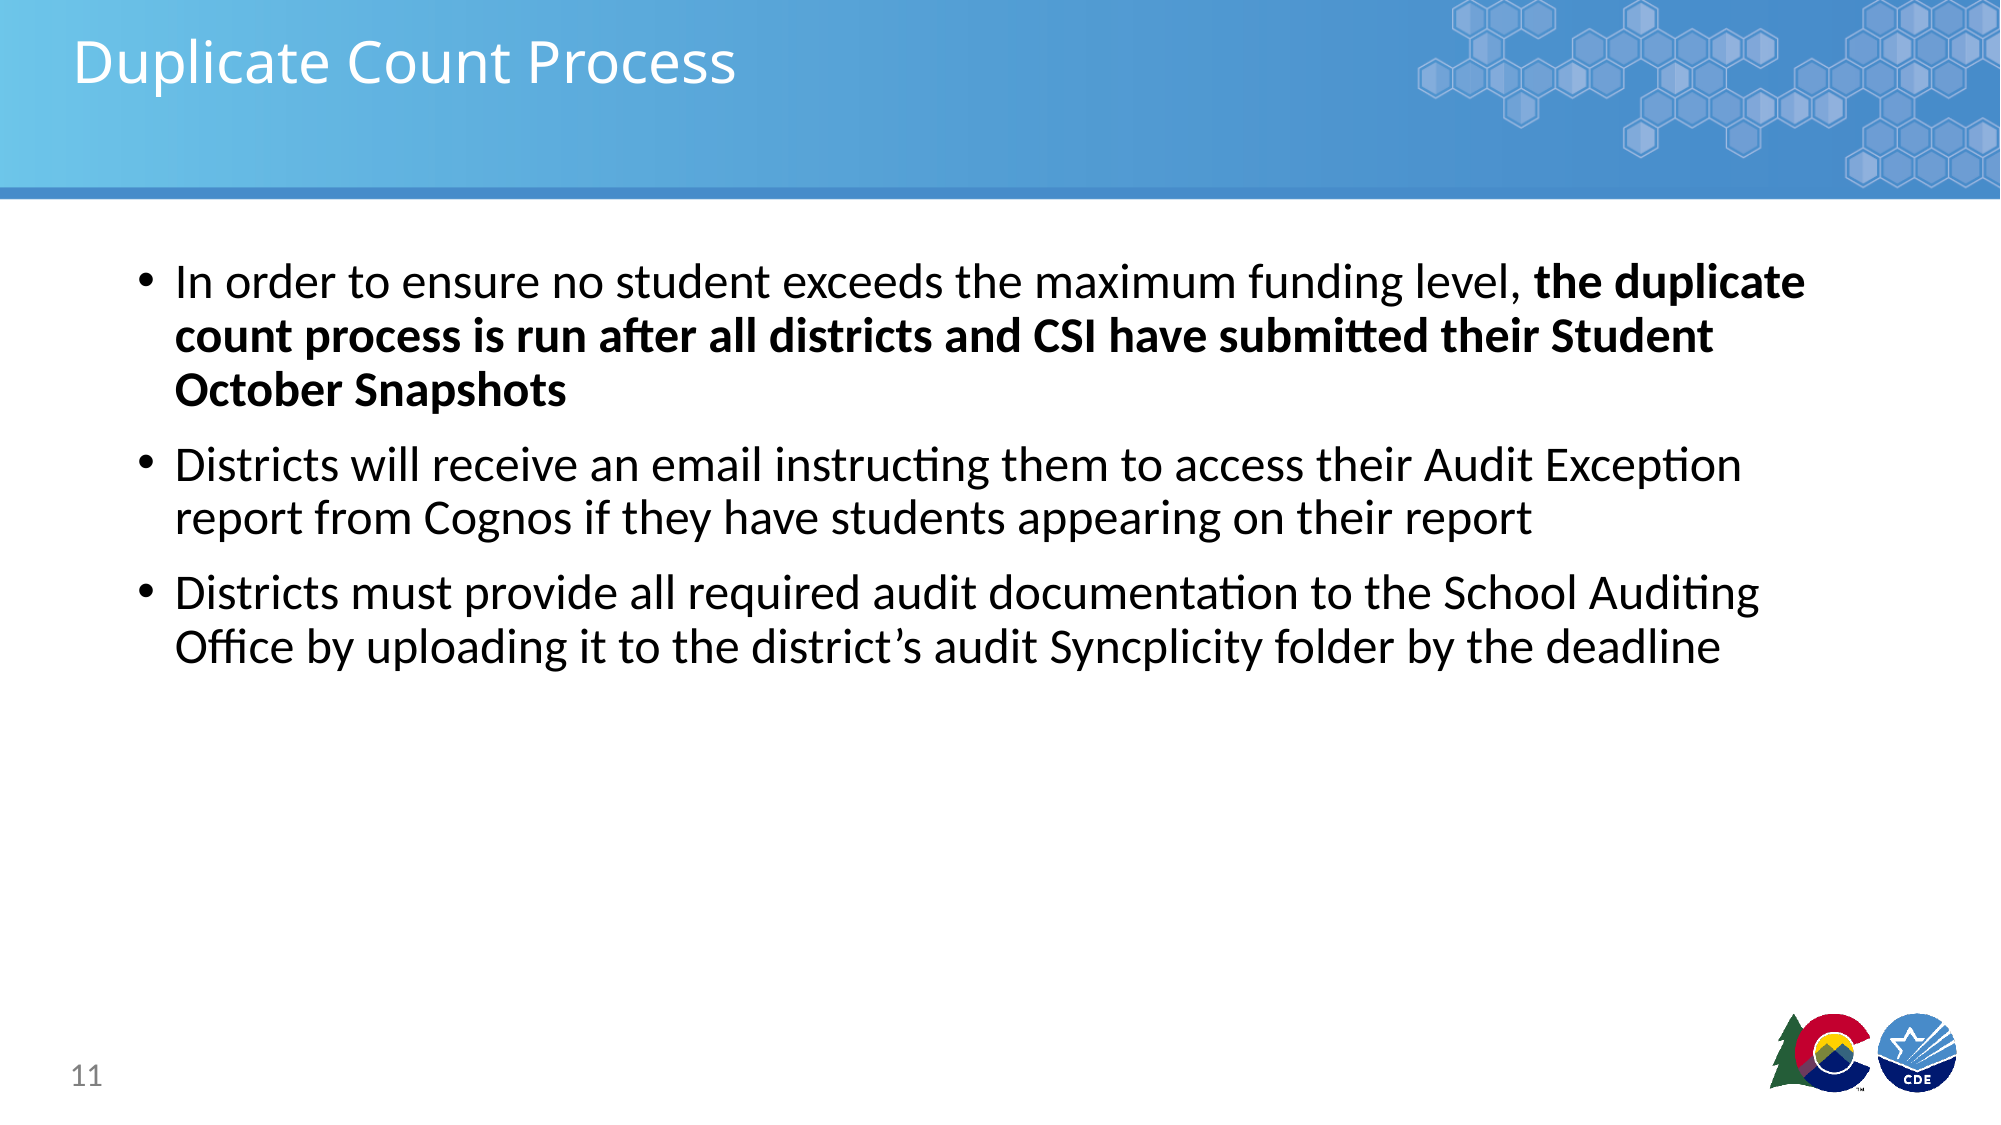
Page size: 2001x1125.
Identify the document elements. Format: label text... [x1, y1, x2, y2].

picture [1768, 1012, 1957, 1093]
list In order to ensure no student exceeds the maximum funding level, the duplicate count process is run after all districts and CSI have submitted their Student October Snapshots Districts will receive an email instructing them to access their Audit Exception report from Cognos if they have students appearing on their report Districts must provide all required audit documentation to the School Auditing Office by uploading it to the district’s audit Syncplicity folder by the deadline [137, 254, 1863, 969]
picture [0, 0, 2000, 200]
title Duplicate Count Process [72, 33, 1396, 182]
slide_number 11 [54, 1042, 505, 1103]
